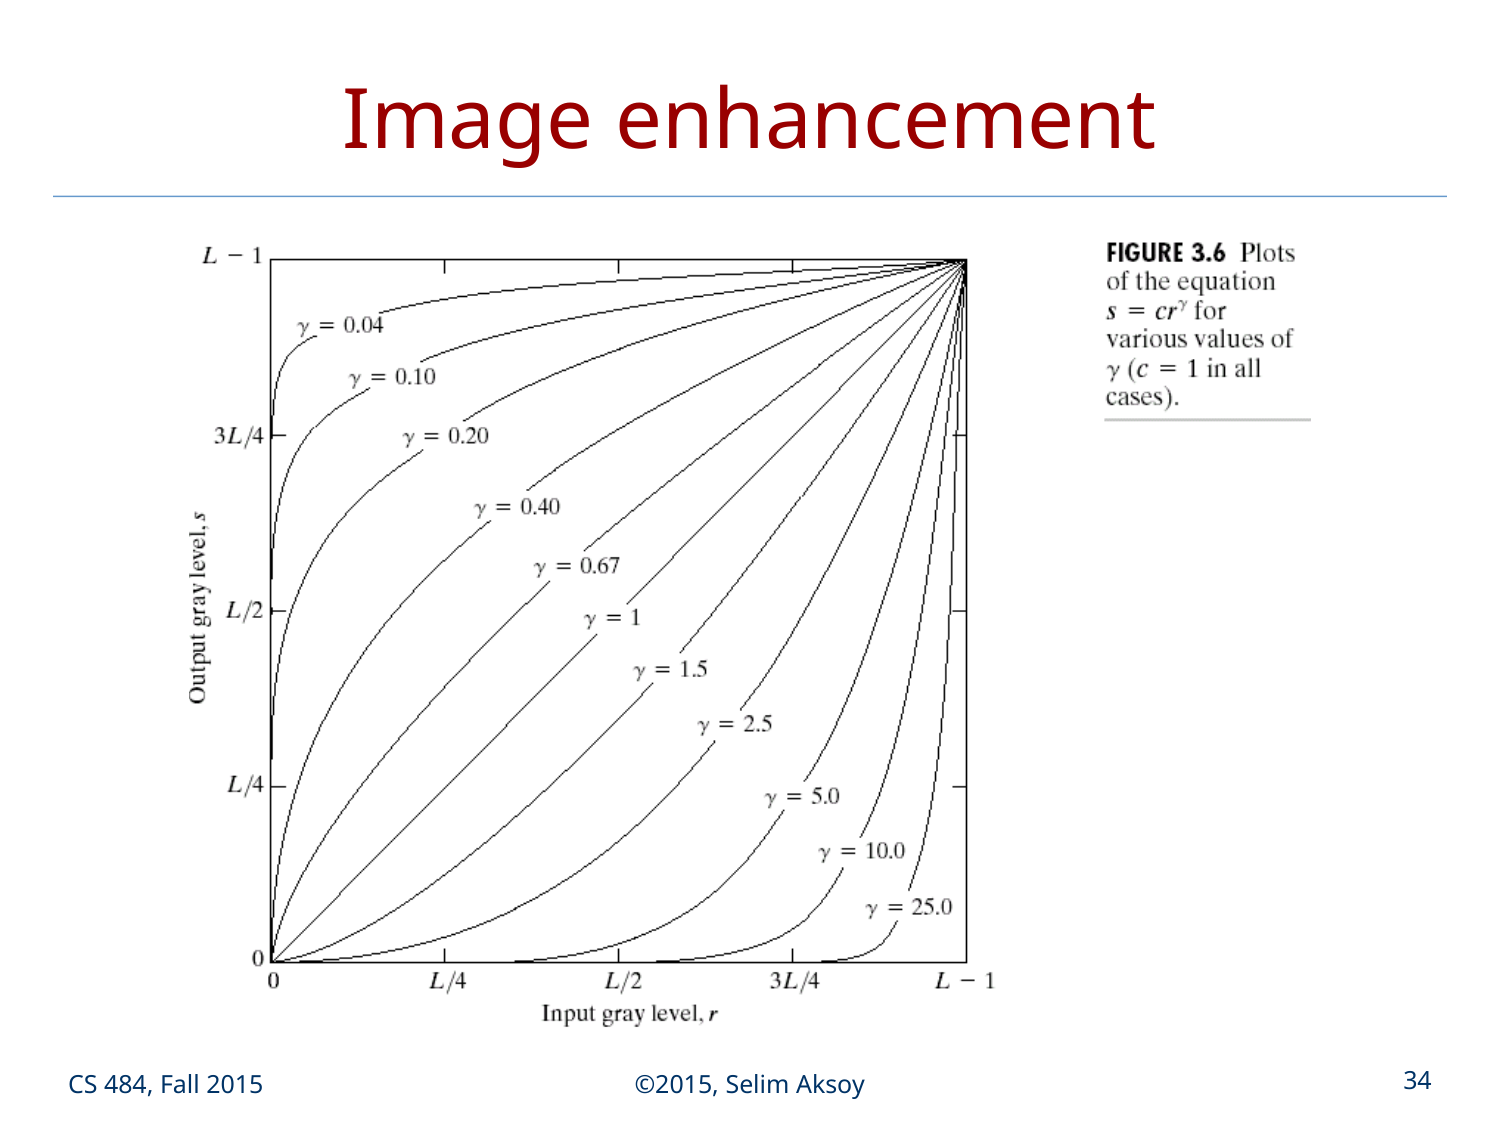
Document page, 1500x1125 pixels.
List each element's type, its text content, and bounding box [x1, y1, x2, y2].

picture [188, 231, 1311, 1030]
slide_number 34 [1134, 1052, 1448, 1107]
footer ©2015, Selim Aksoy [511, 1052, 988, 1107]
title Image enhancement [53, 31, 1447, 173]
slide_number CS 484, Fall 2015 [52, 1052, 366, 1107]
